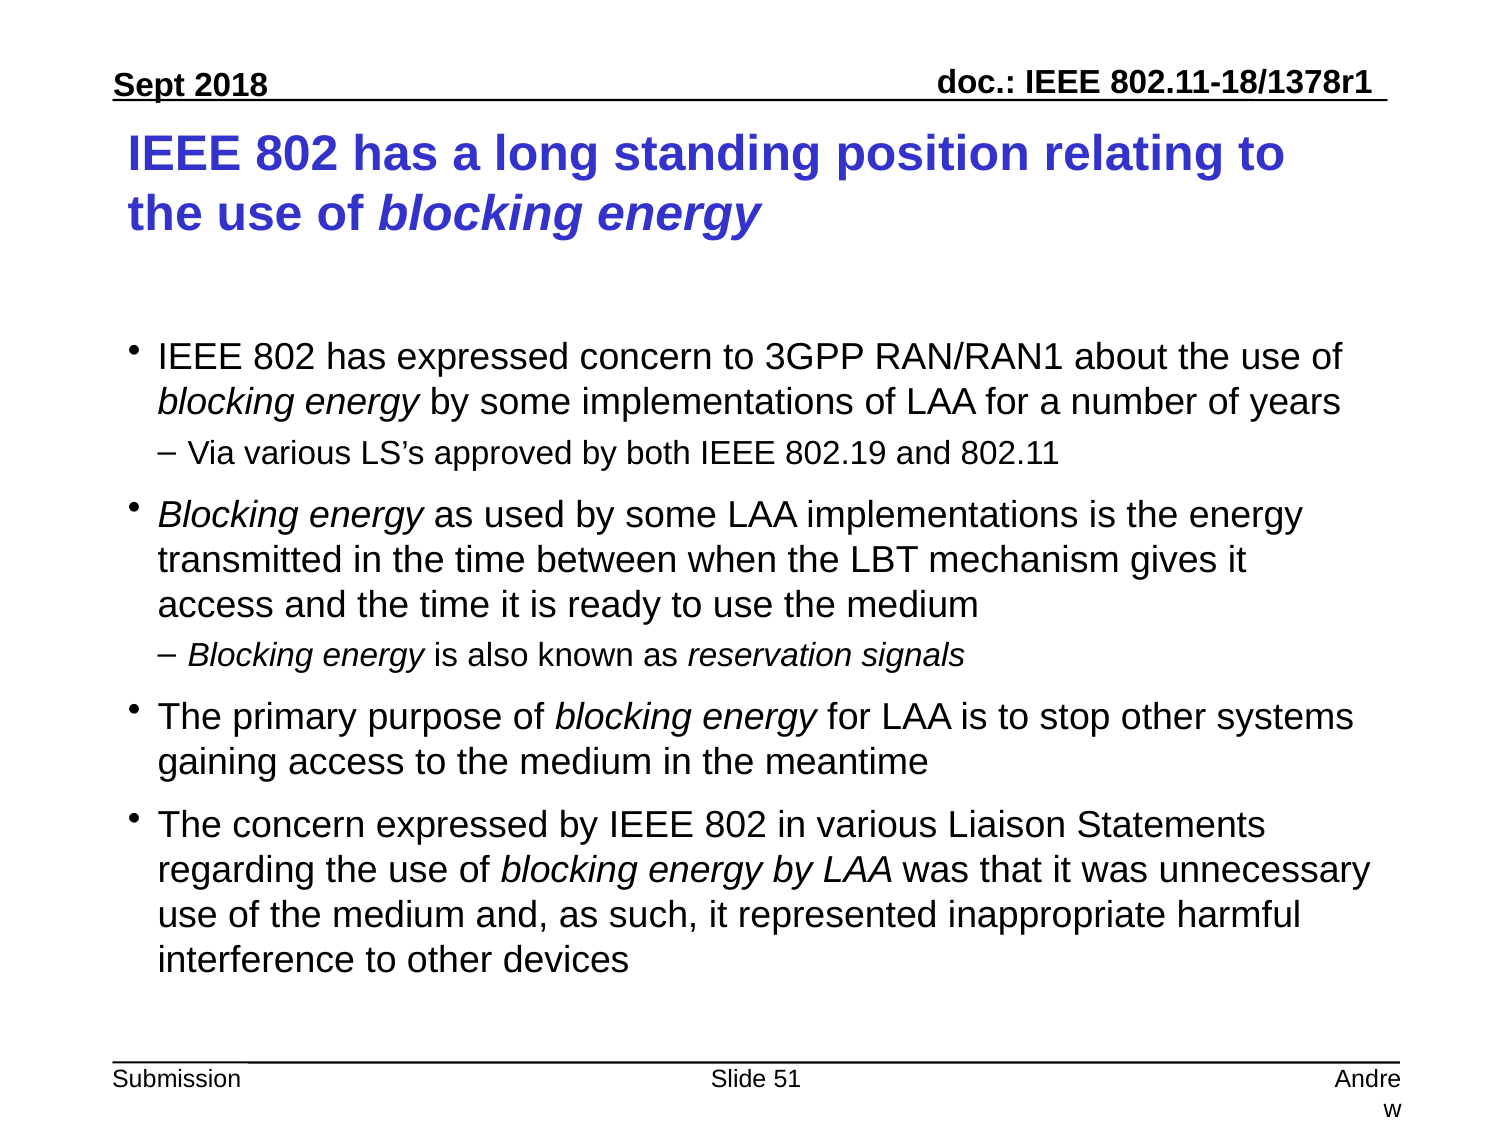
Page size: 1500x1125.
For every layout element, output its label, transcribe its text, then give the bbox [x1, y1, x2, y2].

slide_number Slide 51 [709, 1061, 803, 1093]
title IEEE 802 has a long standing position relating to the use of blocking energy [112, 112, 1388, 288]
list IEEE 802 has expressed concern to 3GPP RAN/RAN1 about the use of blocking energy by some implementations of LAA for a number of years Via various LS’s approved by both IEEE 802.19 and 802.11 Blocking energy as used by some LAA implementations is the energy transmitted in the time between when the LBT mechanism gives it access and the time it is ready to use the medium Blocking energy is also known as reservation signals The primary purpose of blocking energy for LAA is to stop other systems gaining access to the medium in the meantime The concern expressed by IEEE 802 in various Liaison Statements regarding the use of blocking energy by LAA was that it was unnecessary use of the medium and, as such, it represented inappropriate harmful interference to other devices [112, 324, 1388, 1000]
footer Andrew Myles, Cisco [1320, 1061, 1402, 1093]
